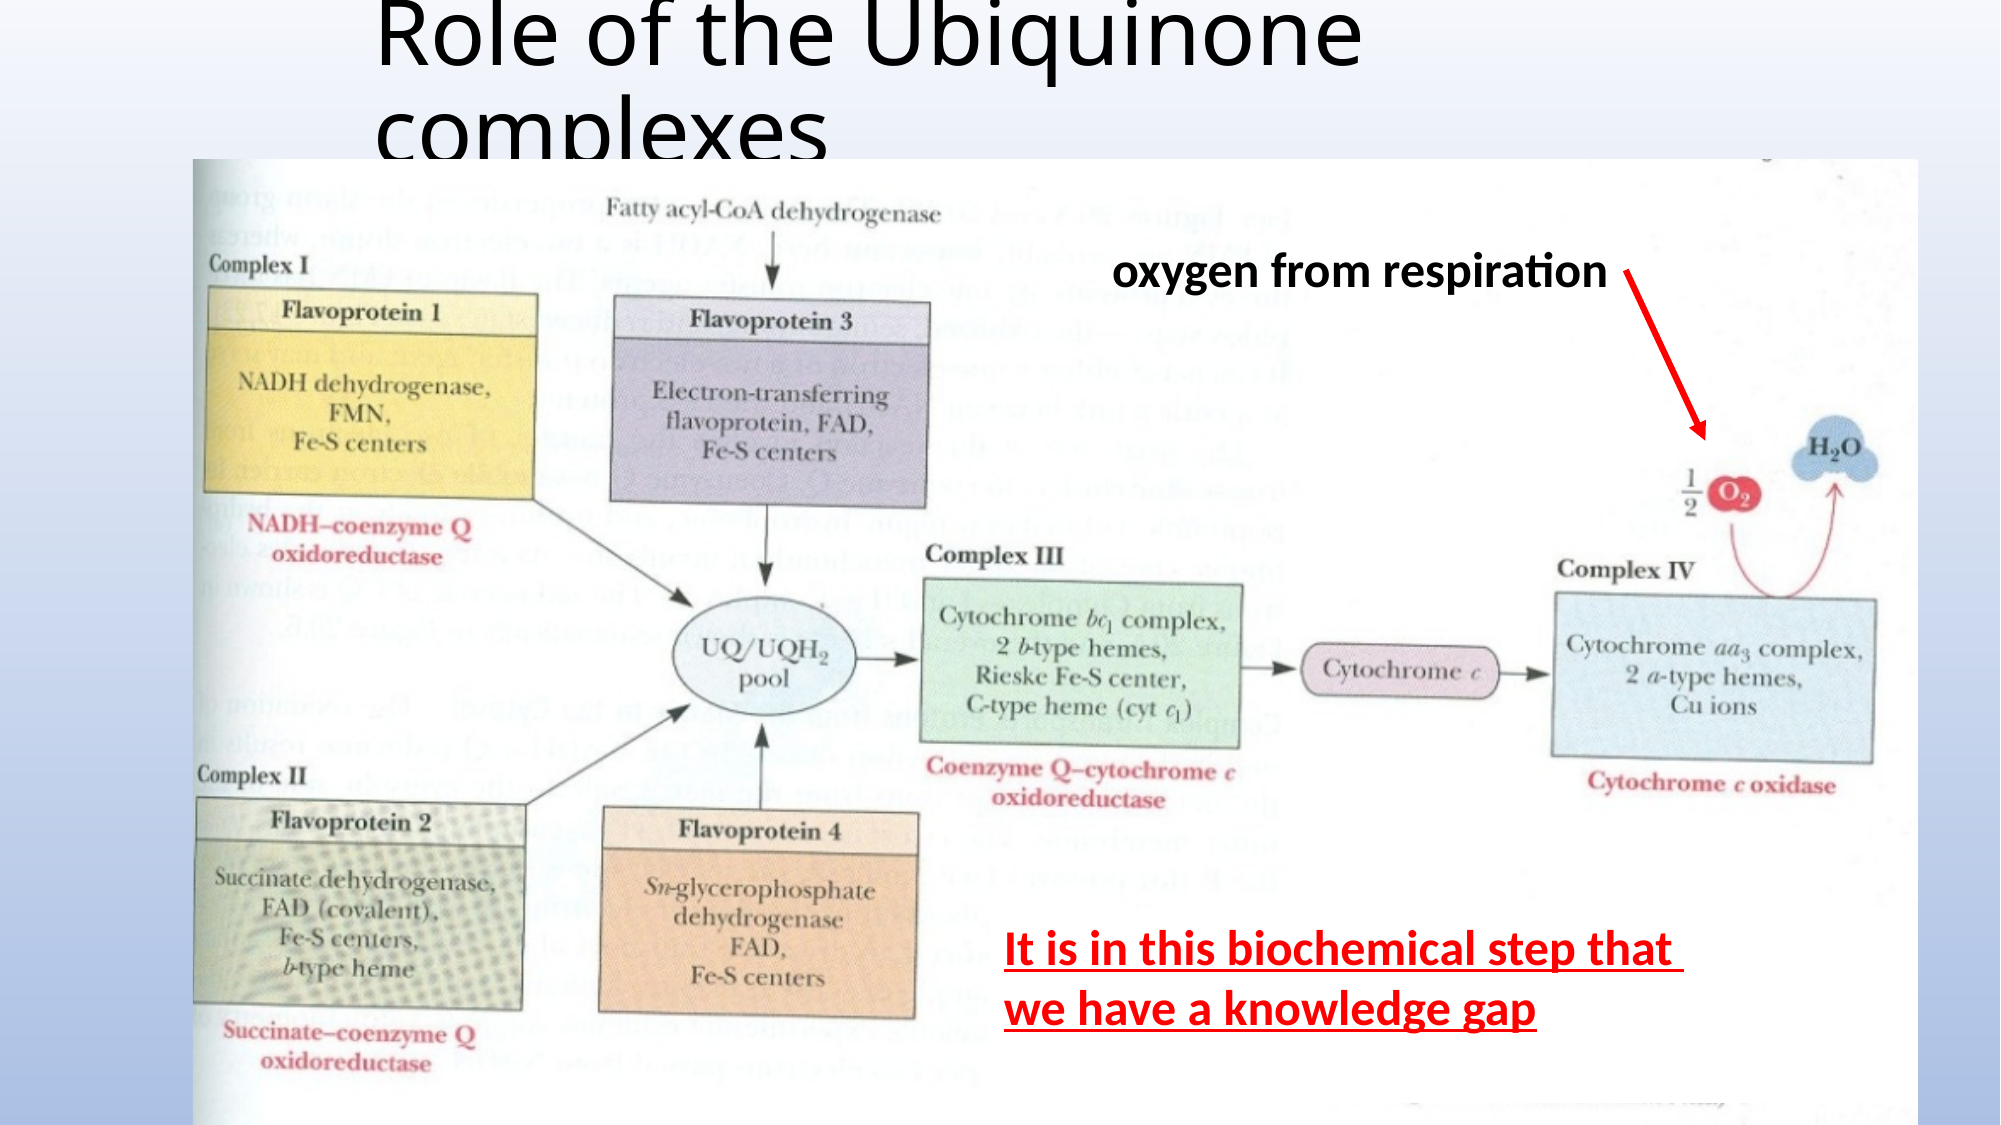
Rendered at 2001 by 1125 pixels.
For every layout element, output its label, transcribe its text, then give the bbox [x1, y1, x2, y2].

title Role of the Ubiquinone complexes [358, 10, 1832, 159]
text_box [1625, 269, 1706, 441]
picture [192, 159, 1918, 1125]
